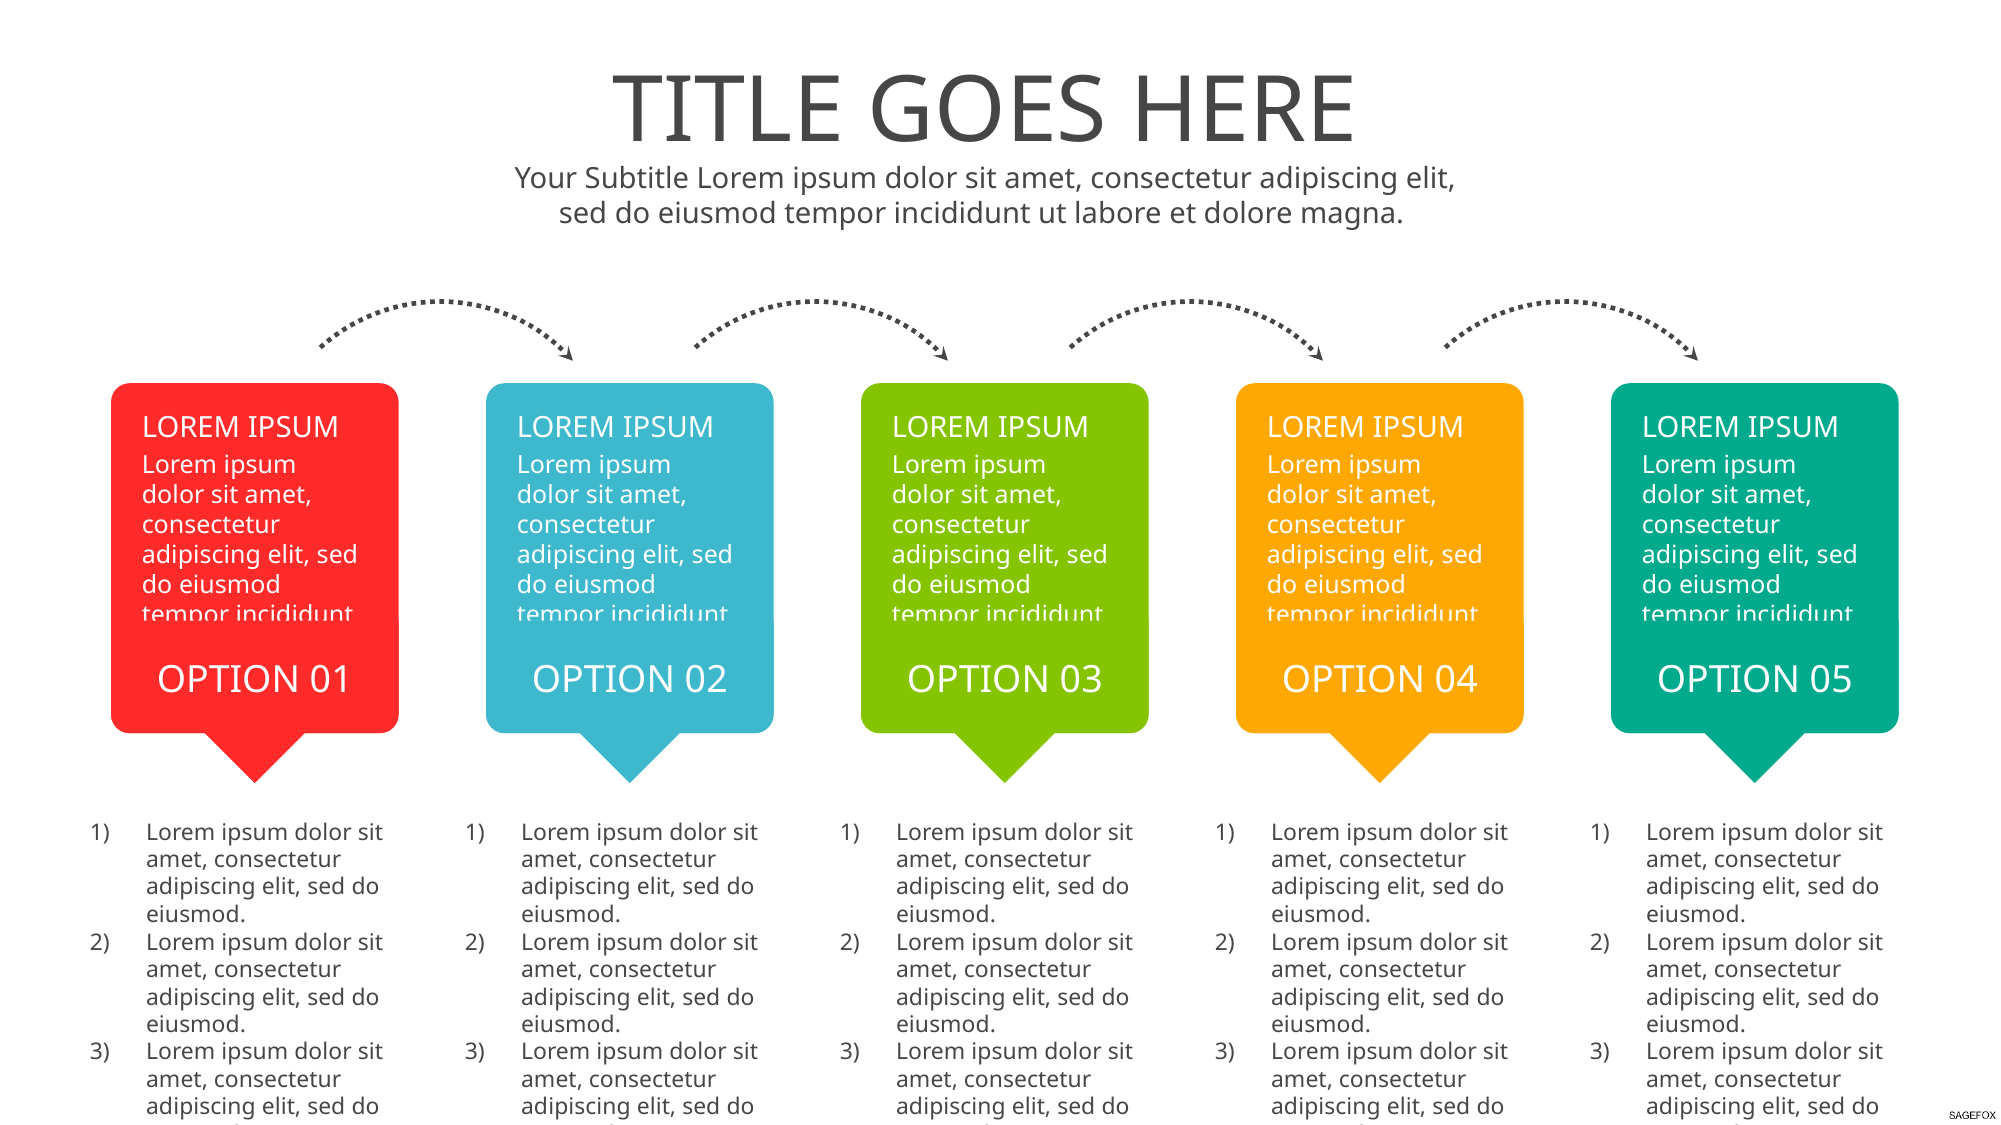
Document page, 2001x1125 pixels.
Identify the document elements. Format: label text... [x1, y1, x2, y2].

text_box Lorem ipsum dolor sit amet, consectetur adipiscing elit, sed do eiusmod. Lorem ipsum dolor sit amet, consectetur adipiscing elit, sed do eiusmod. Lorem ipsum dolor sit amet, consectetur adipiscing elit, sed do eiusmod. [1199, 809, 1558, 1125]
text_box [1069, 301, 1323, 481]
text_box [486, 620, 774, 784]
text_box Lorem ipsum dolor sit amet, consectetur adipiscing elit, sed do eiusmod. Lorem ipsum dolor sit amet, consectetur adipiscing elit, sed do eiusmod. Lorem ipsum dolor sit amet, consectetur adipiscing elit, sed do eiusmod. [1574, 809, 1933, 1125]
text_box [1236, 620, 1524, 784]
text_box [694, 301, 948, 481]
picture [1924, 1102, 2000, 1123]
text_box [861, 383, 1149, 620]
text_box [486, 383, 774, 620]
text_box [111, 383, 399, 620]
text_box Lorem ipsum dolor sit amet, consectetur adipiscing elit, sed do eiusmod. Lorem ipsum dolor sit amet, consectetur adipiscing elit, sed do eiusmod. Lorem ipsum dolor sit amet, consectetur adipiscing elit, sed do eiusmod. [824, 809, 1183, 1125]
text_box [1611, 620, 1899, 784]
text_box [861, 620, 1149, 784]
text_box Lorem ipsum dolor sit amet, consectetur adipiscing elit, sed do eiusmod. Lorem ipsum dolor sit amet, consectetur adipiscing elit, sed do eiusmod. Lorem ipsum dolor sit amet, consectetur adipiscing elit, sed do eiusmod. [449, 809, 808, 1125]
text_box TITLE GOES HERE Your Subtitle Lorem ipsum dolor sit amet, consectetur adipiscing elit, sed do eiusmod tempor incididunt ut labore et dolore magna. [491, 42, 1480, 282]
text_box [1444, 301, 1698, 481]
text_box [111, 620, 399, 784]
text_box Lorem ipsum dolor sit amet, consectetur adipiscing elit, sed do eiusmod. Lorem ipsum dolor sit amet, consectetur adipiscing elit, sed do eiusmod. Lorem ipsum dolor sit amet, consectetur adipiscing elit, sed do eiusmod. [74, 809, 433, 1125]
text_box [319, 301, 573, 481]
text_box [1611, 383, 1899, 620]
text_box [1236, 383, 1524, 620]
